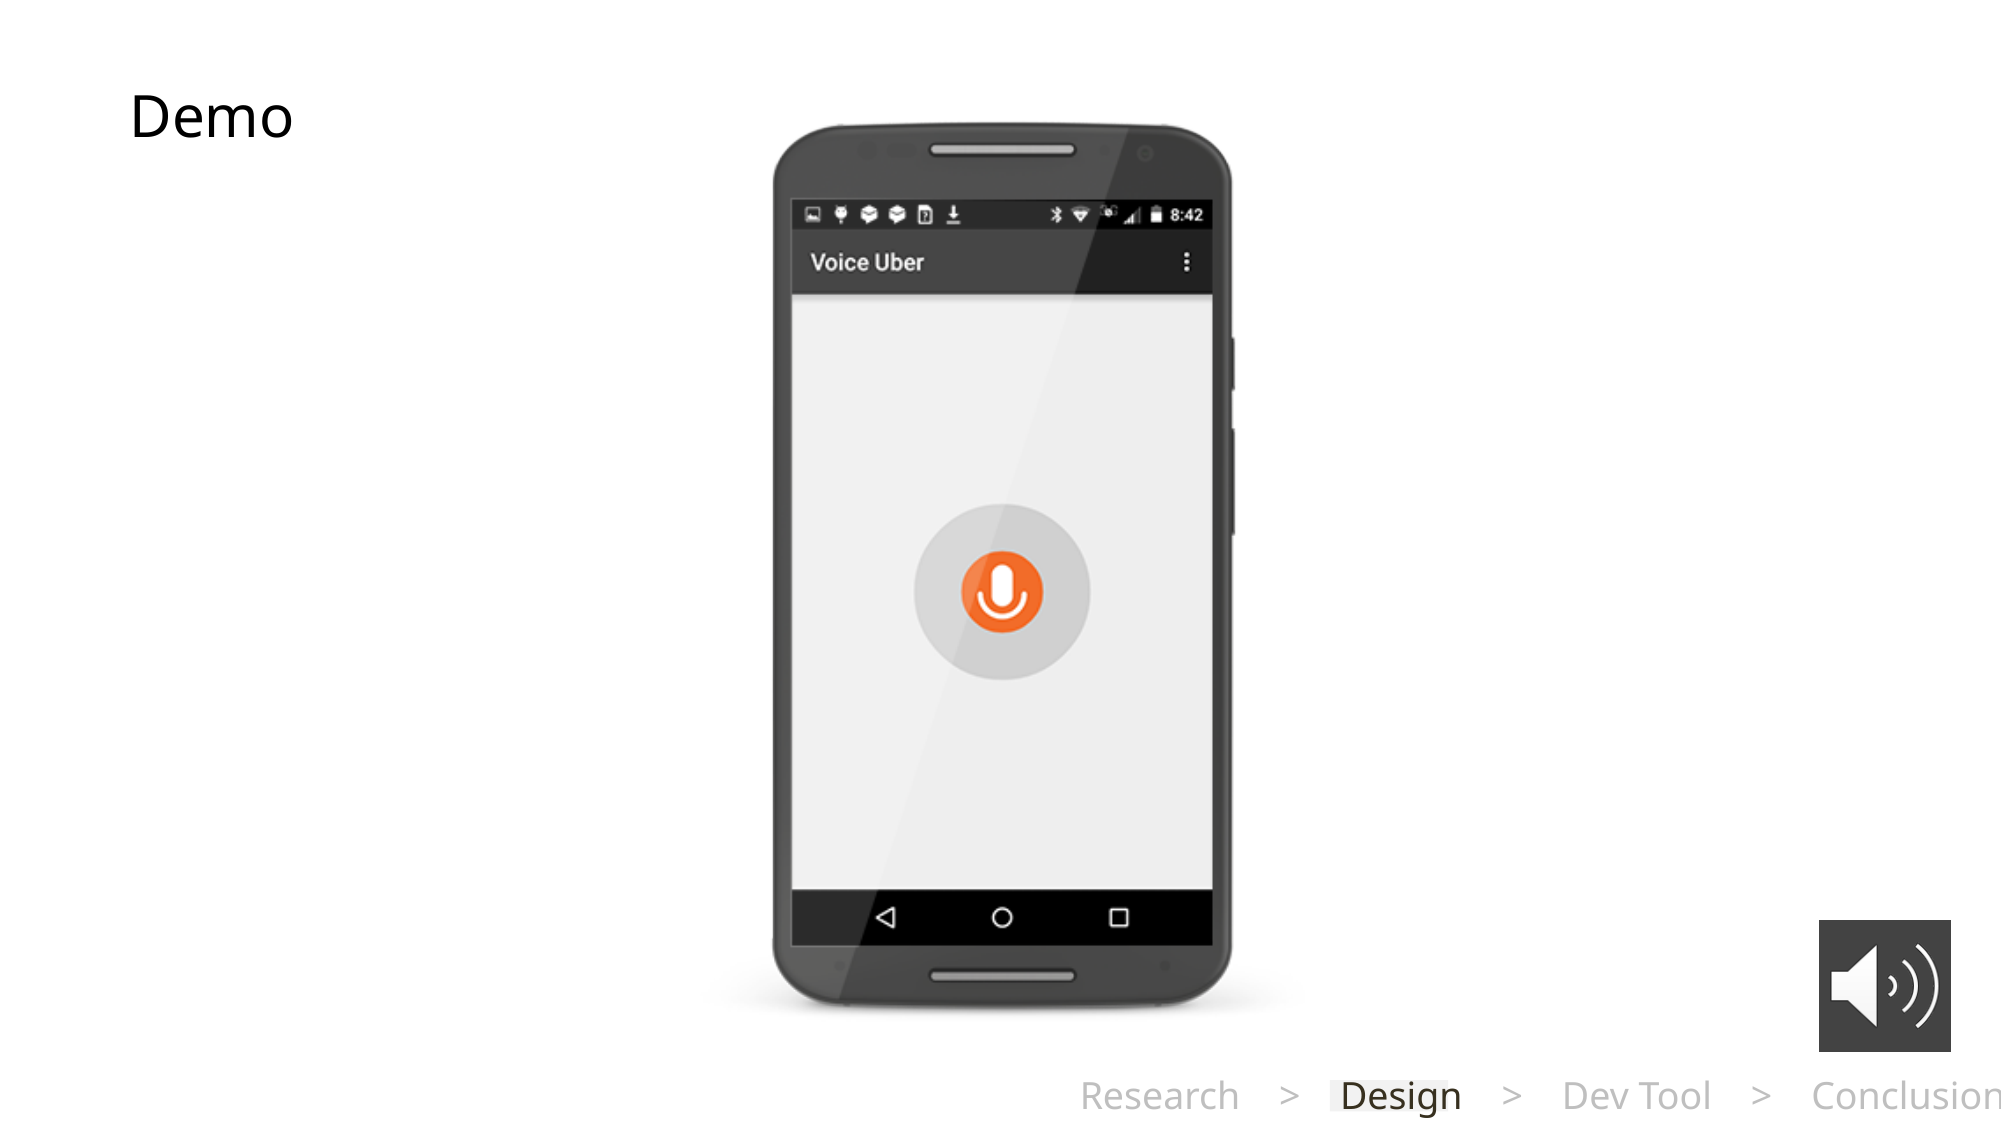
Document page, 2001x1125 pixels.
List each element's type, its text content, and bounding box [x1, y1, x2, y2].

text_box Demo [114, 71, 437, 157]
picture [1818, 919, 1952, 1053]
picture [437, 0, 1563, 1099]
